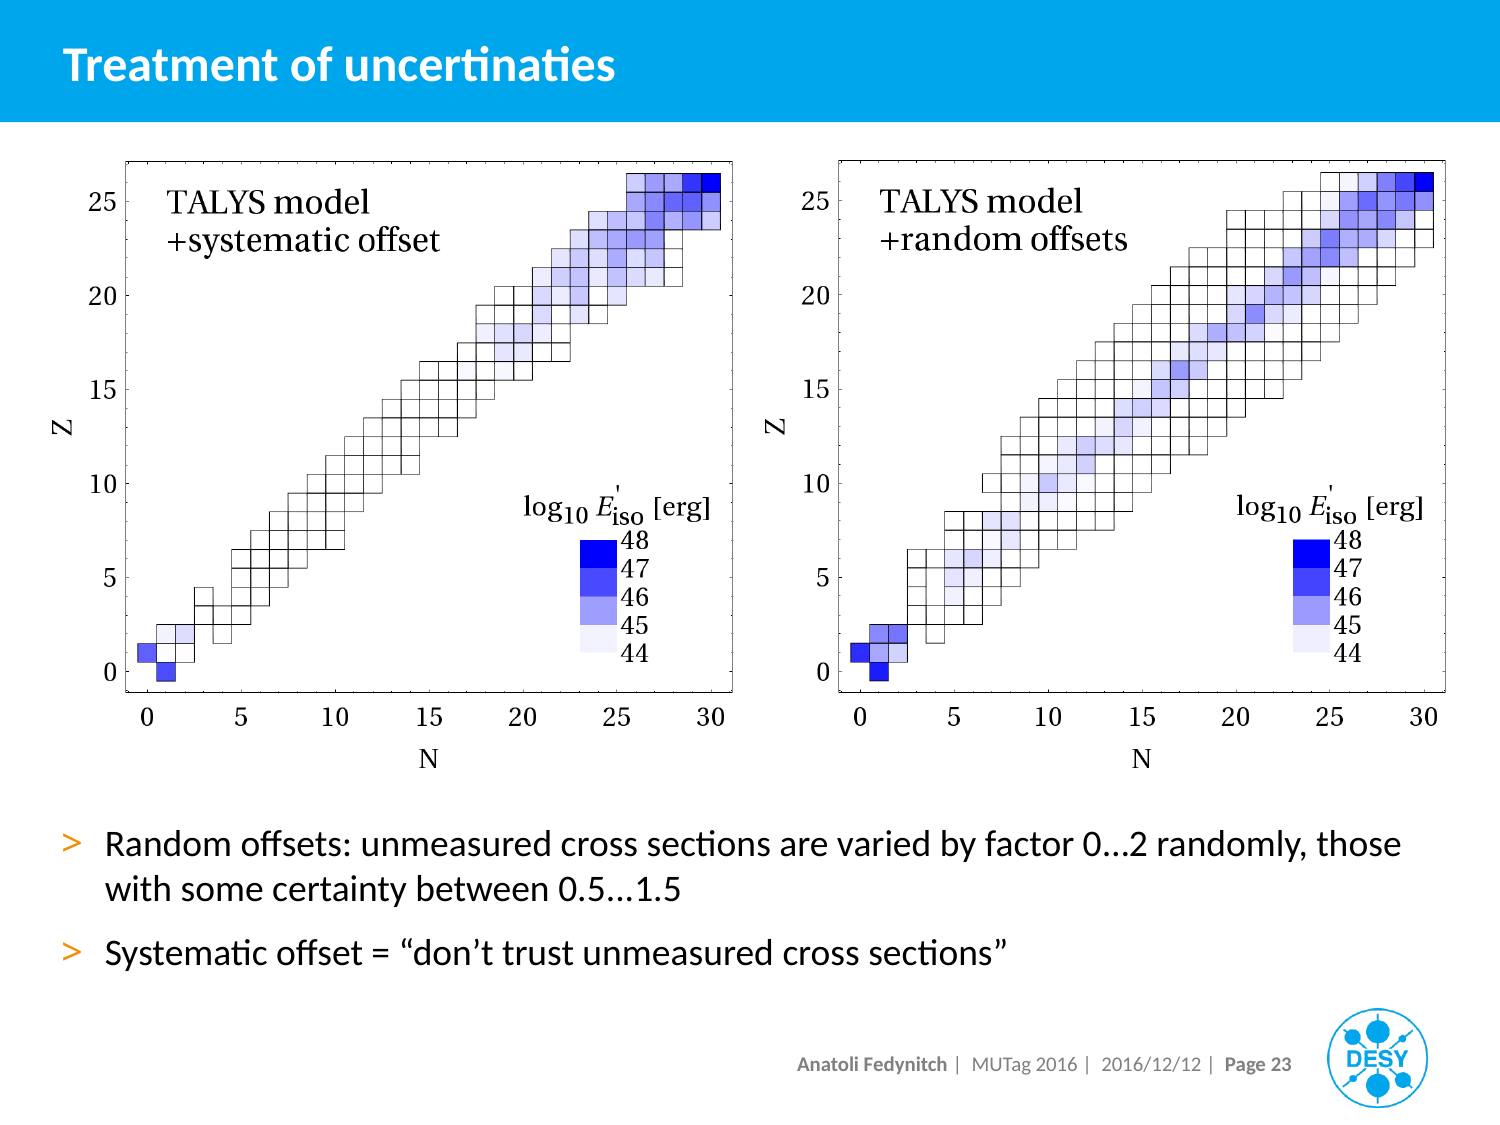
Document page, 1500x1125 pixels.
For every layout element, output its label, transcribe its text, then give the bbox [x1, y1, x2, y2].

title Treatment of uncertinaties [47, 16, 1446, 107]
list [46, 160, 733, 775]
picture [1391, 1071, 1428, 1108]
picture [1420, 1029, 1428, 1046]
picture [1327, 1068, 1365, 1108]
text_box Random offsets: unmeasured cross sections are varied by factor 0…2 randomly, those with some certainty between 0.5...1.5 Systematic offset = “don’t trust unmeasured cross sections” [46, 811, 1444, 1029]
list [758, 160, 1446, 775]
picture [1330, 1029, 1426, 1106]
picture [1327, 1029, 1335, 1049]
